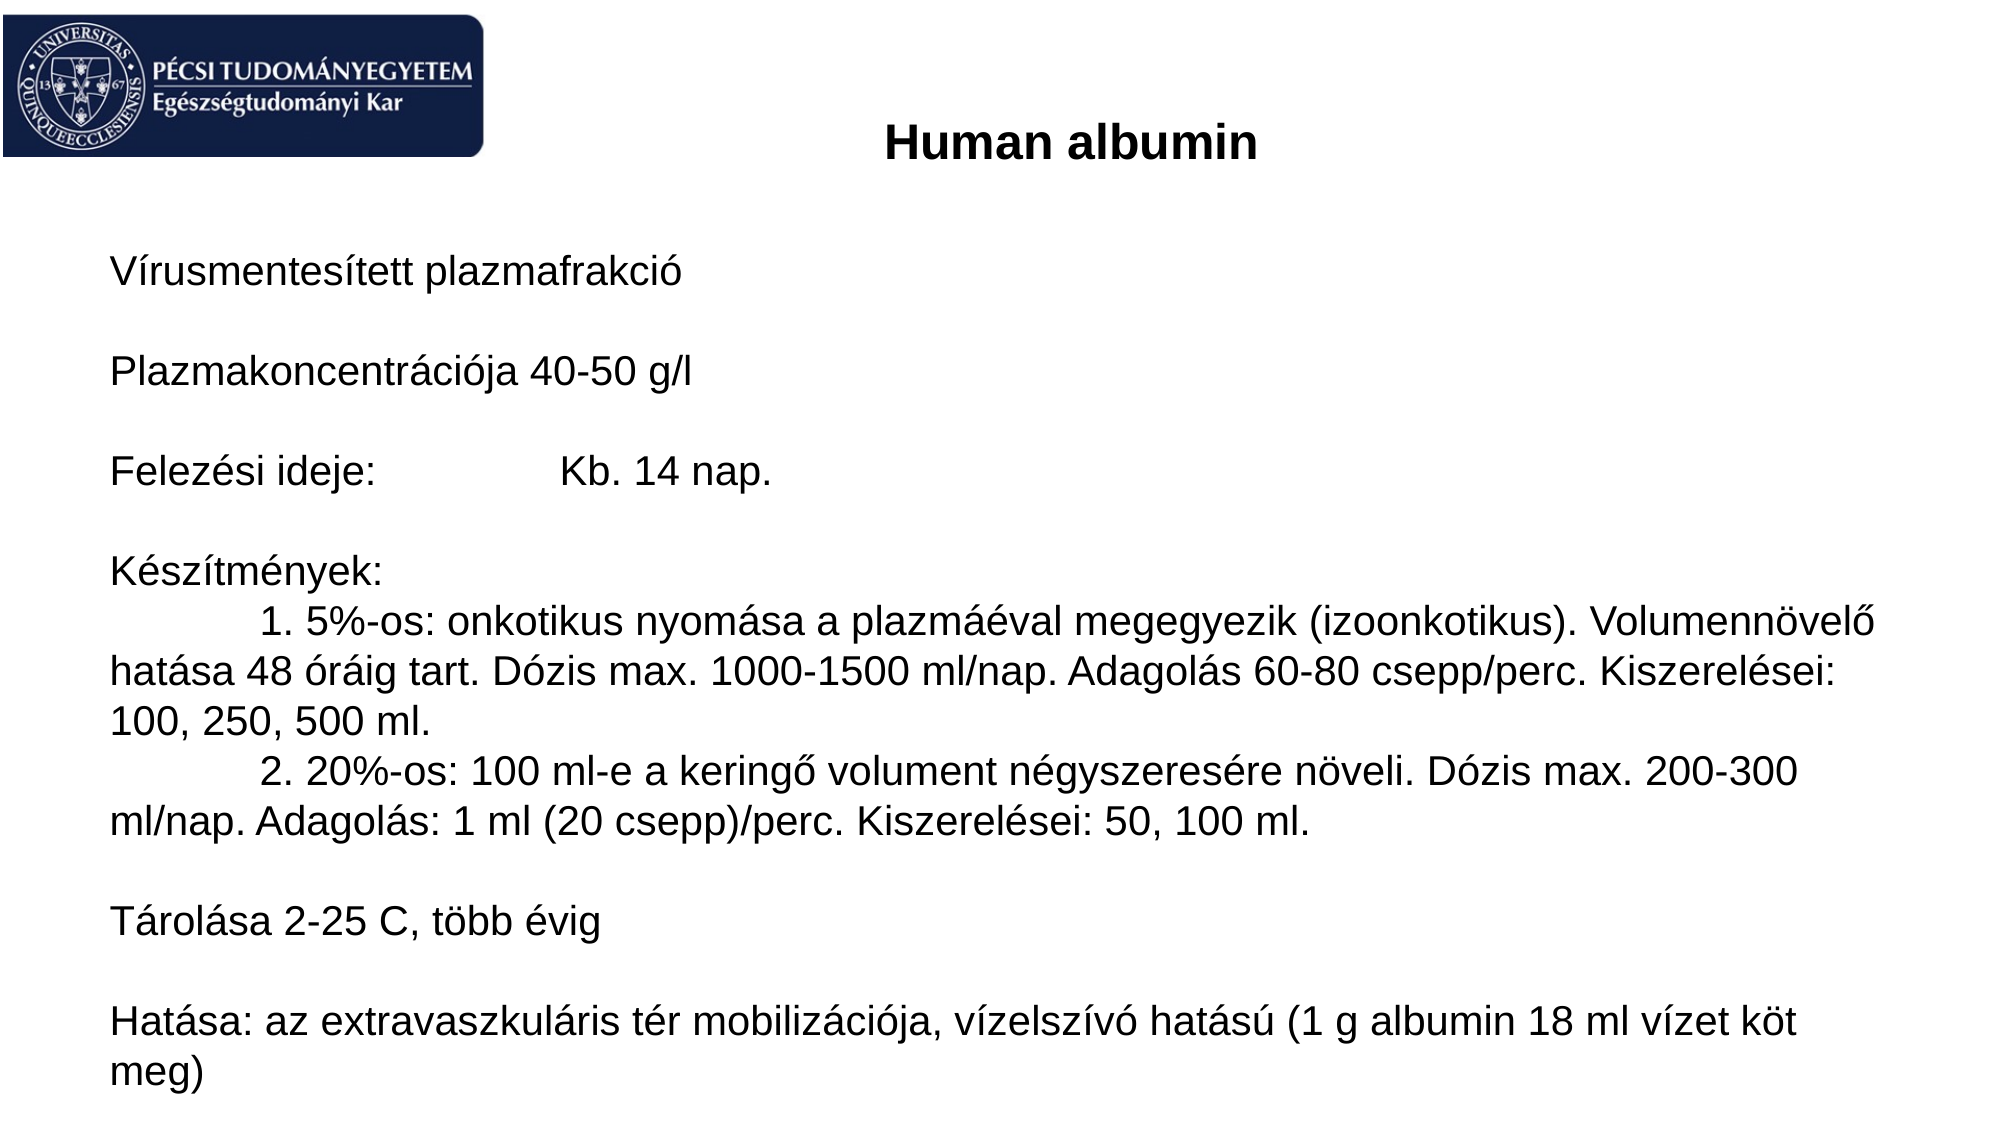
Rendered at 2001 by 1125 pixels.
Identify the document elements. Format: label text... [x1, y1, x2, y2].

picture [0, 0, 486, 157]
text_box Vírusmentesített plazmafrakció Plazmakoncentrációja 40-50 g/l Felezési ideje: Kb. 14 nap. Készítmények: 1. 5%-os: onkotikus nyomása a plazmáéval megegyezik (izoonkotikus). Volumennövelő hatása 48 óráig tart. Dózis max. 1000-1500 ml/nap. Adagolás 60-80 csepp/perc. Kiszerelései: 100, 250, 500 ml. 2. 20%-os: 100 ml-e a keringő volument négyszeresére növeli. Dózis max. 200-300 ml/nap. Adagolás: 1 ml (20 csepp)/perc. Kiszerelései: 50, 100 ml. Tárolása 2-25 C, több évig Hatása: az extravaszkuláris tér mobilizációja, vízelszívó hatású (1 g albumin 18 ml vízet köt meg) [94, 236, 1893, 1102]
text_box Human albumin [869, 102, 1275, 177]
